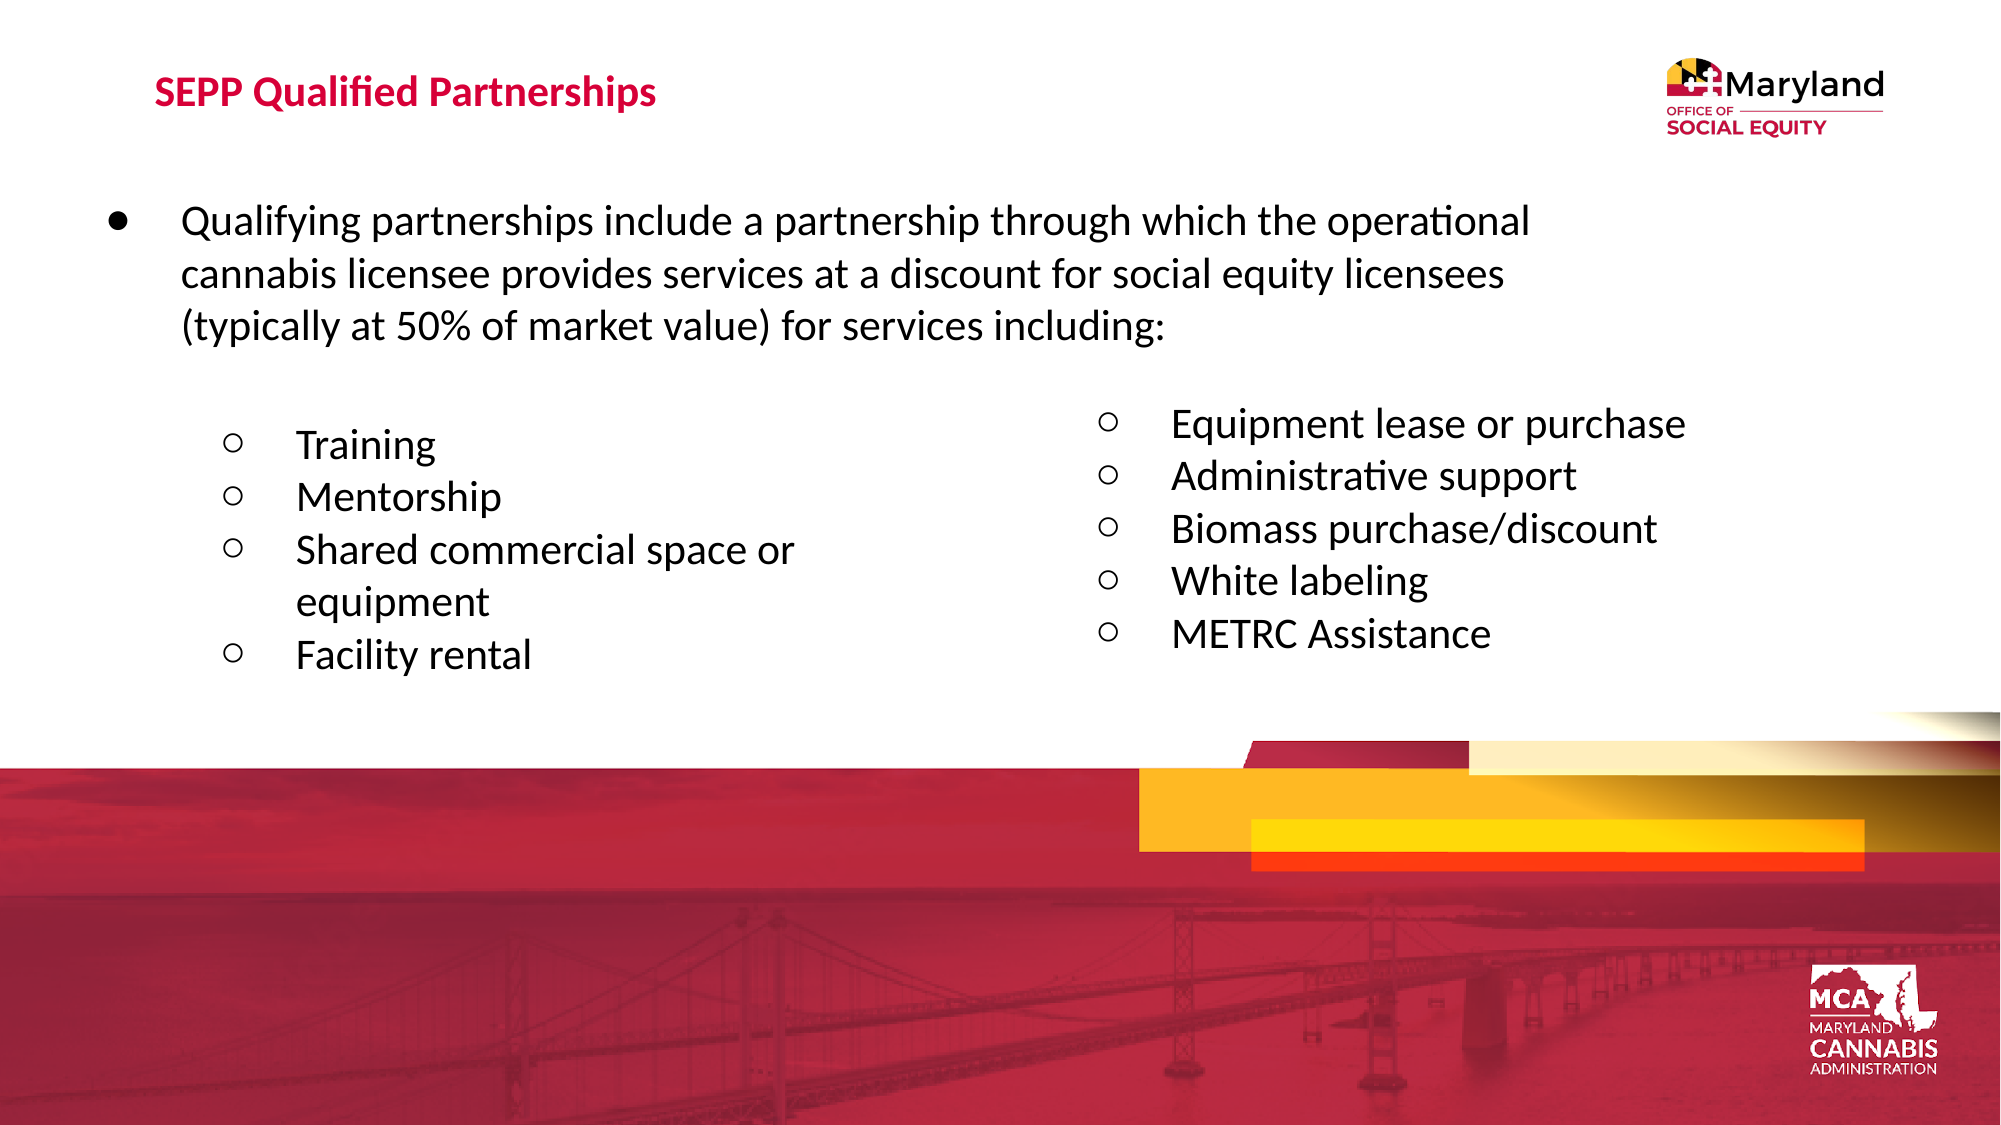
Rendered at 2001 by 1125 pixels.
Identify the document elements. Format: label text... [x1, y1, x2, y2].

list Equipment lease or purchase Administrative support Biomass purchase/discount White labeling METRC Assistance [924, 386, 1775, 887]
list Training Mentorship Shared commercial space or equipment Facility rental [49, 408, 900, 909]
picture [0, 0, 2001, 1125]
text_box Qualifying partnerships include a partnership through which the operational cannabis licensee provides services at a discount for social equity licensees (typically at 50% of market value) for services including: [49, 159, 1648, 350]
title SEPP Qualiﬁed Partnerships [137, 54, 1863, 183]
